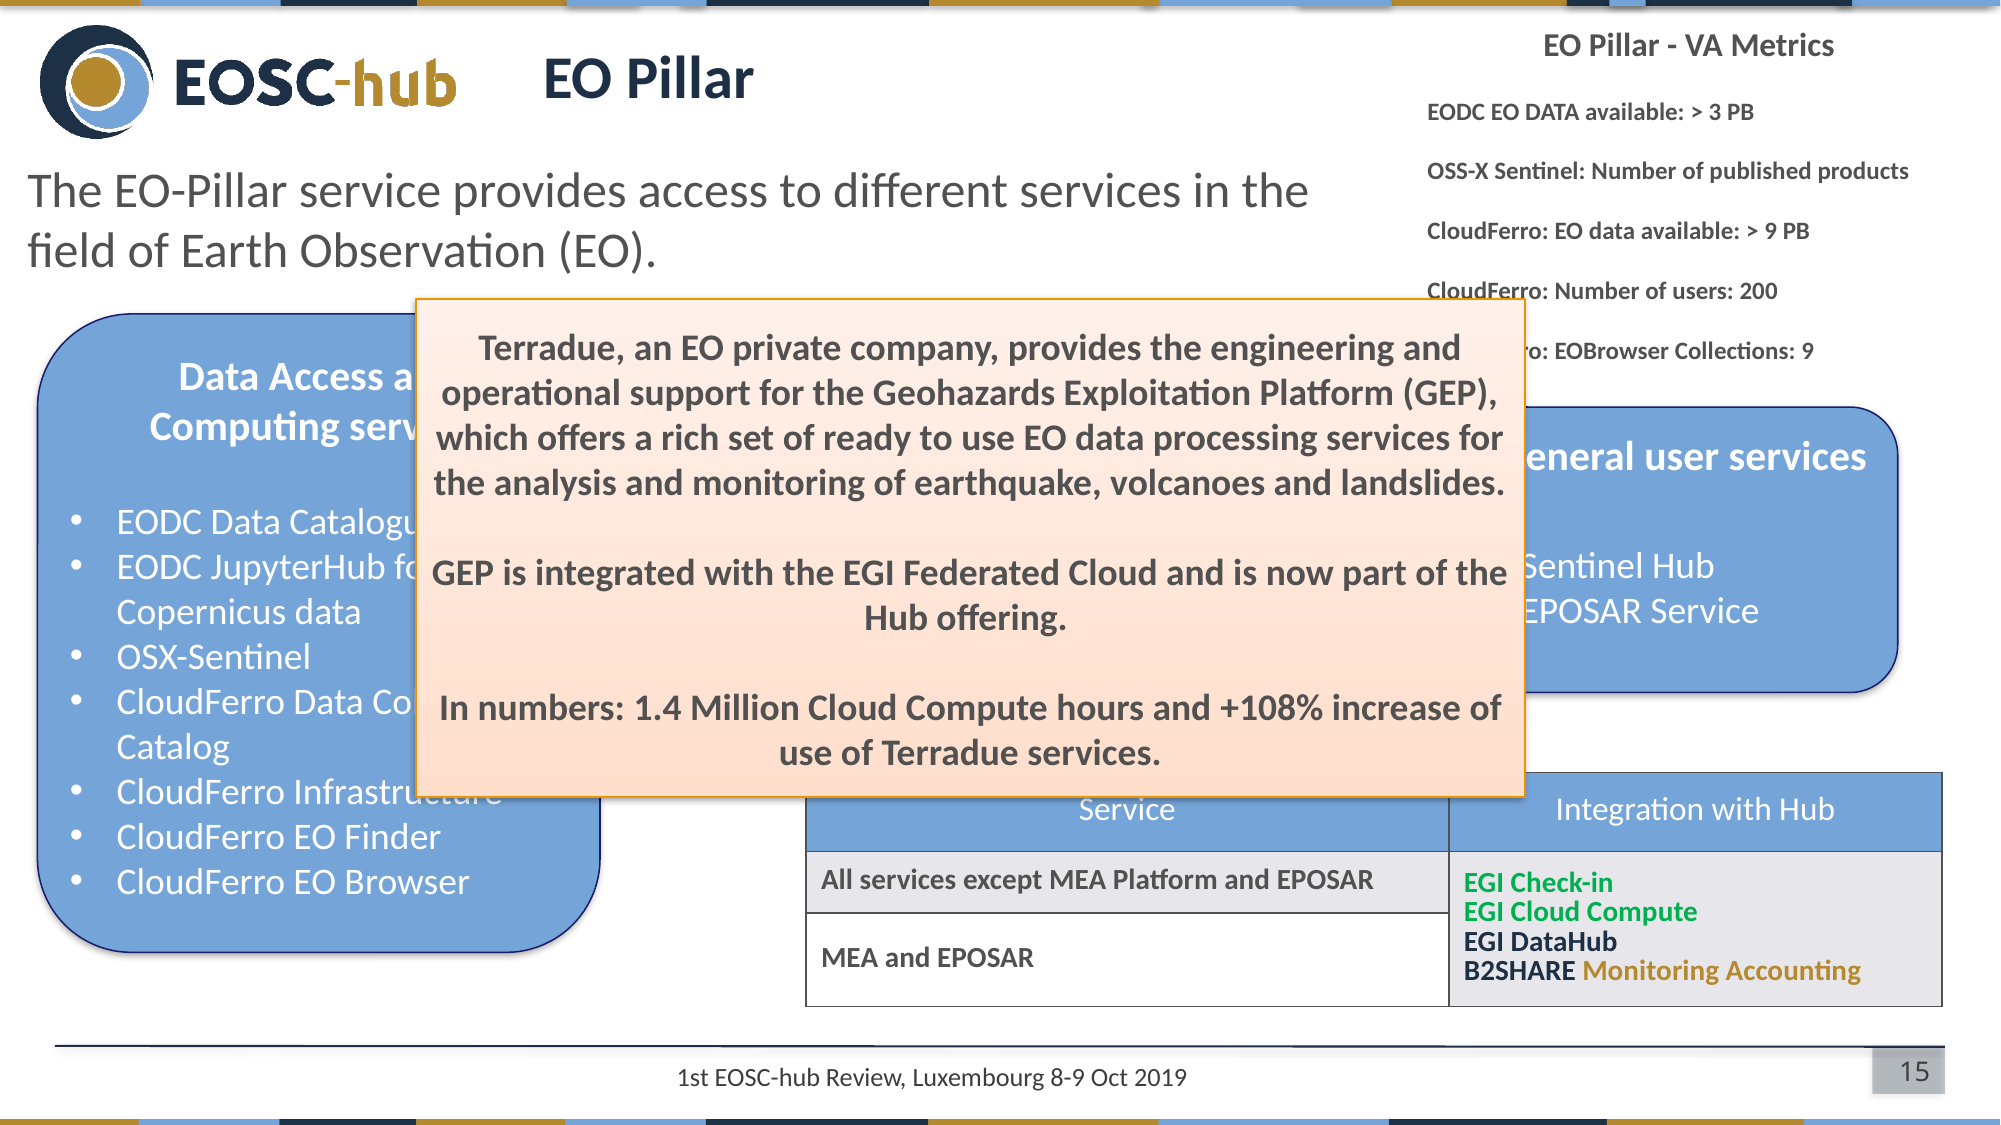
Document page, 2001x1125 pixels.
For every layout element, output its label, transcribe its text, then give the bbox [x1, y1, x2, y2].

table_header EO Pillar - VA Metrics [1412, 16, 1966, 86]
table_header Service [807, 805, 1448, 851]
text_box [37, 313, 601, 953]
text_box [1418, 406, 1898, 693]
slide_number 15 [1433, 1046, 1945, 1094]
text_box The EO-Pillar service provides access to different services in the field of Earth Observation (EO). [12, 149, 1350, 478]
footer 1st EOSC-hub Review, Luxembourg 8-9 Oct 2019 [661, 1052, 1296, 1100]
table_cell CloudFerro: EOBrowser Collections: 9 [1529, 326, 1966, 386]
table_cell EGI Check-in EGI Cloud Compute EGI DataHub B2SHARE Monitoring Accounting [1450, 852, 1941, 1006]
text_box Terradue, an EO private company, provides the engineering and operational support for the Geohazards Exploitation Platform (GEP), which offers a rich set of ready to use EO data processing services for the analysis and monitoring of earthquake, volcanoes and landslides. GEP is integrated with the EGI Federated Cloud and is now part of the Hub offering. In numbers: 1.4 Million Cloud Compute hours and +108% increase of use of Terradue services. [415, 298, 1526, 798]
table_cell OSS-X Sentinel: Number of published products [1412, 146, 1966, 206]
title EO Pillar [528, 30, 1412, 120]
picture [0, 1119, 2000, 1125]
table_header Integration with Hub [1450, 773, 1941, 851]
picture [17, 19, 479, 144]
table_cell CloudFerro: EO data available: > 9 PB [1412, 206, 1966, 266]
table_cell CloudFerro: Number of users: 200 [1412, 266, 1966, 326]
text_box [725, 367, 1289, 740]
table_cell EODC EO DATA available: > 3 PB [1412, 86, 1966, 146]
table_cell MEA and EPOSAR [807, 914, 1448, 1006]
table_cell All services except MEA Platform and EPOSAR [807, 852, 1448, 912]
